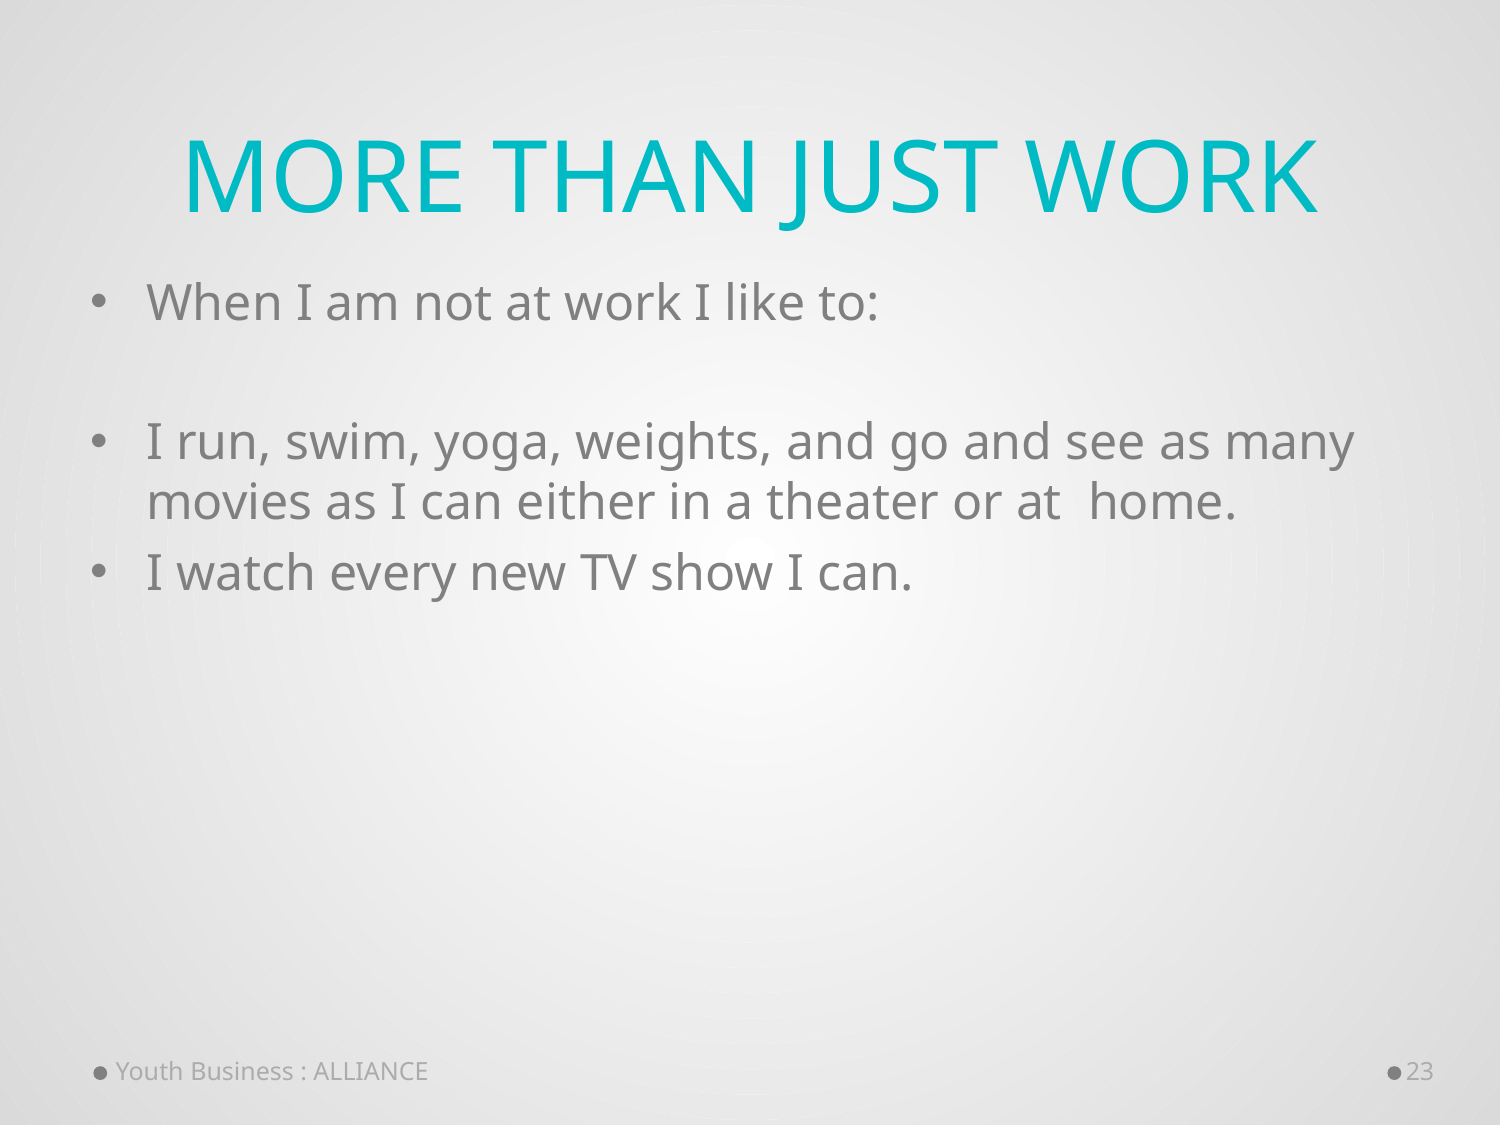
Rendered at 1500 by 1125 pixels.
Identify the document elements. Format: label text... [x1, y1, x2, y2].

title More than just work [75, 22, 1425, 240]
slide_number 23 [1401, 1042, 1494, 1103]
list When I am not at work I like to: I run, swim, yoga, weights, and go and see as many movies as I can either in a theater or at home. I watch every new TV show I can. [75, 262, 1425, 1005]
footer Youth Business : ALLIANCE [108, 1042, 576, 1103]
